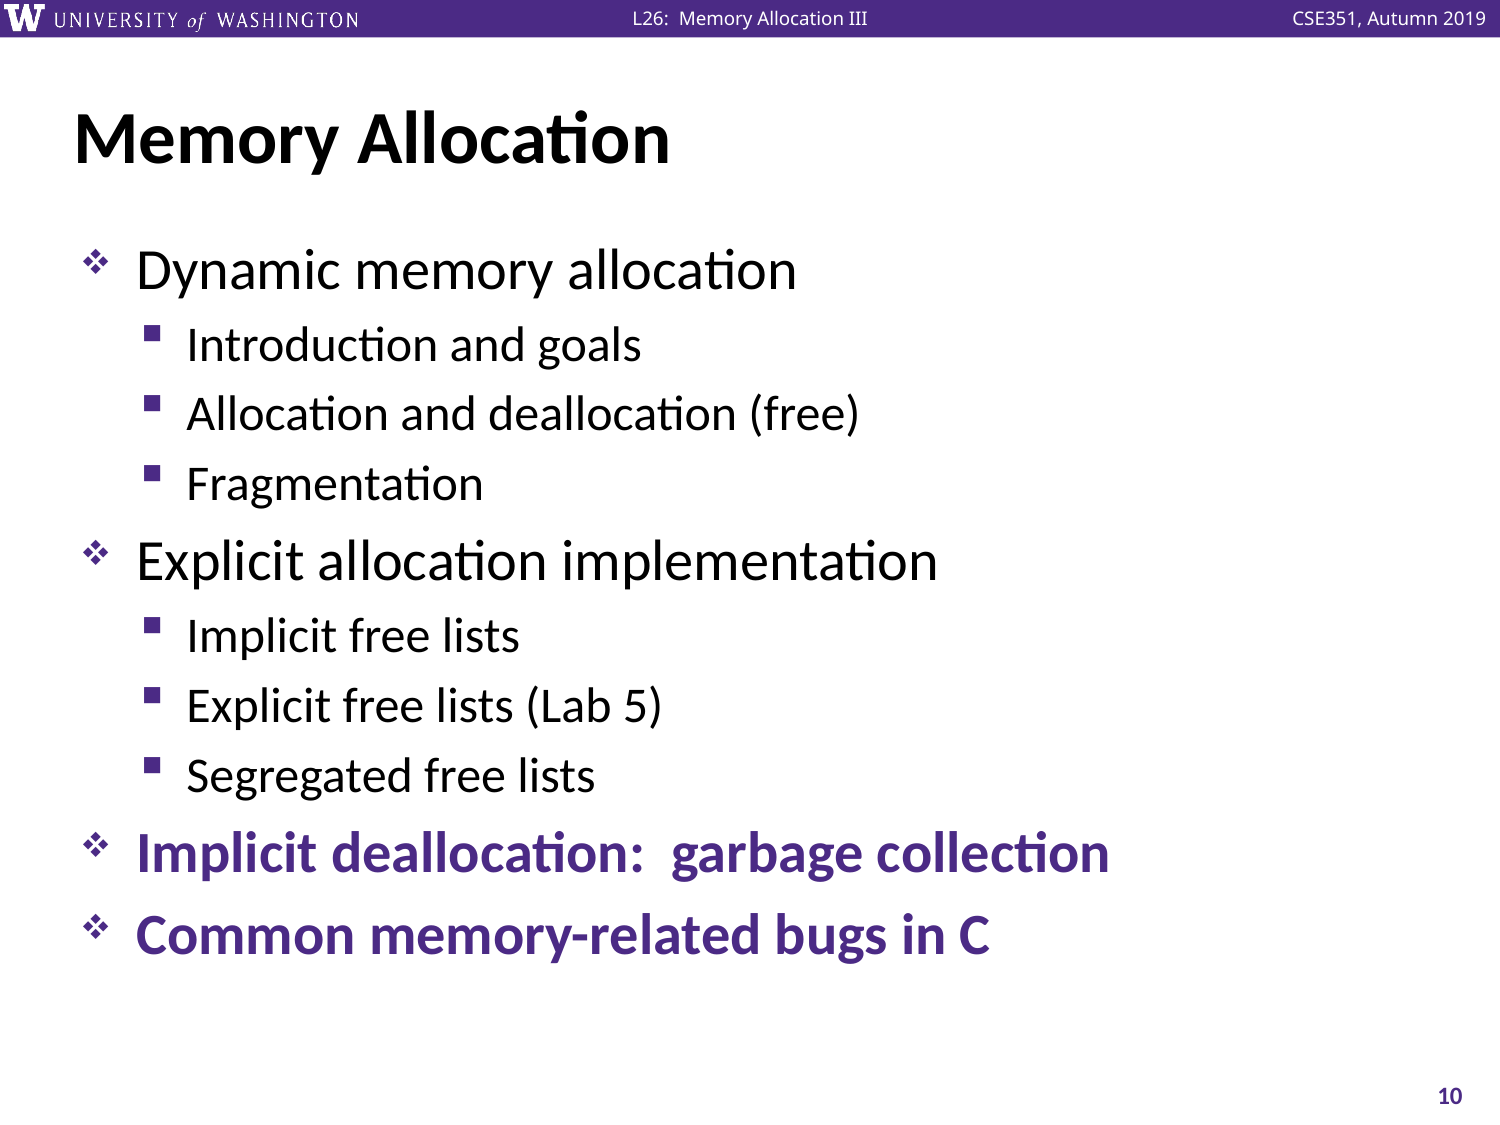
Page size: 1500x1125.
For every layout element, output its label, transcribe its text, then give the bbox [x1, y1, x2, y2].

slide_number 10 [1400, 1065, 1500, 1125]
title Memory Allocation [58, 71, 1438, 197]
list Dynamic memory allocation Introduction and goals Allocation and deallocation (free) Fragmentation Explicit allocation implementation Implicit free lists Explicit free lists (Lab 5) Segregated free lists Implicit deallocation: garbage collection Common memory-related bugs in C [64, 223, 1438, 1040]
picture [4, 4, 358, 32]
